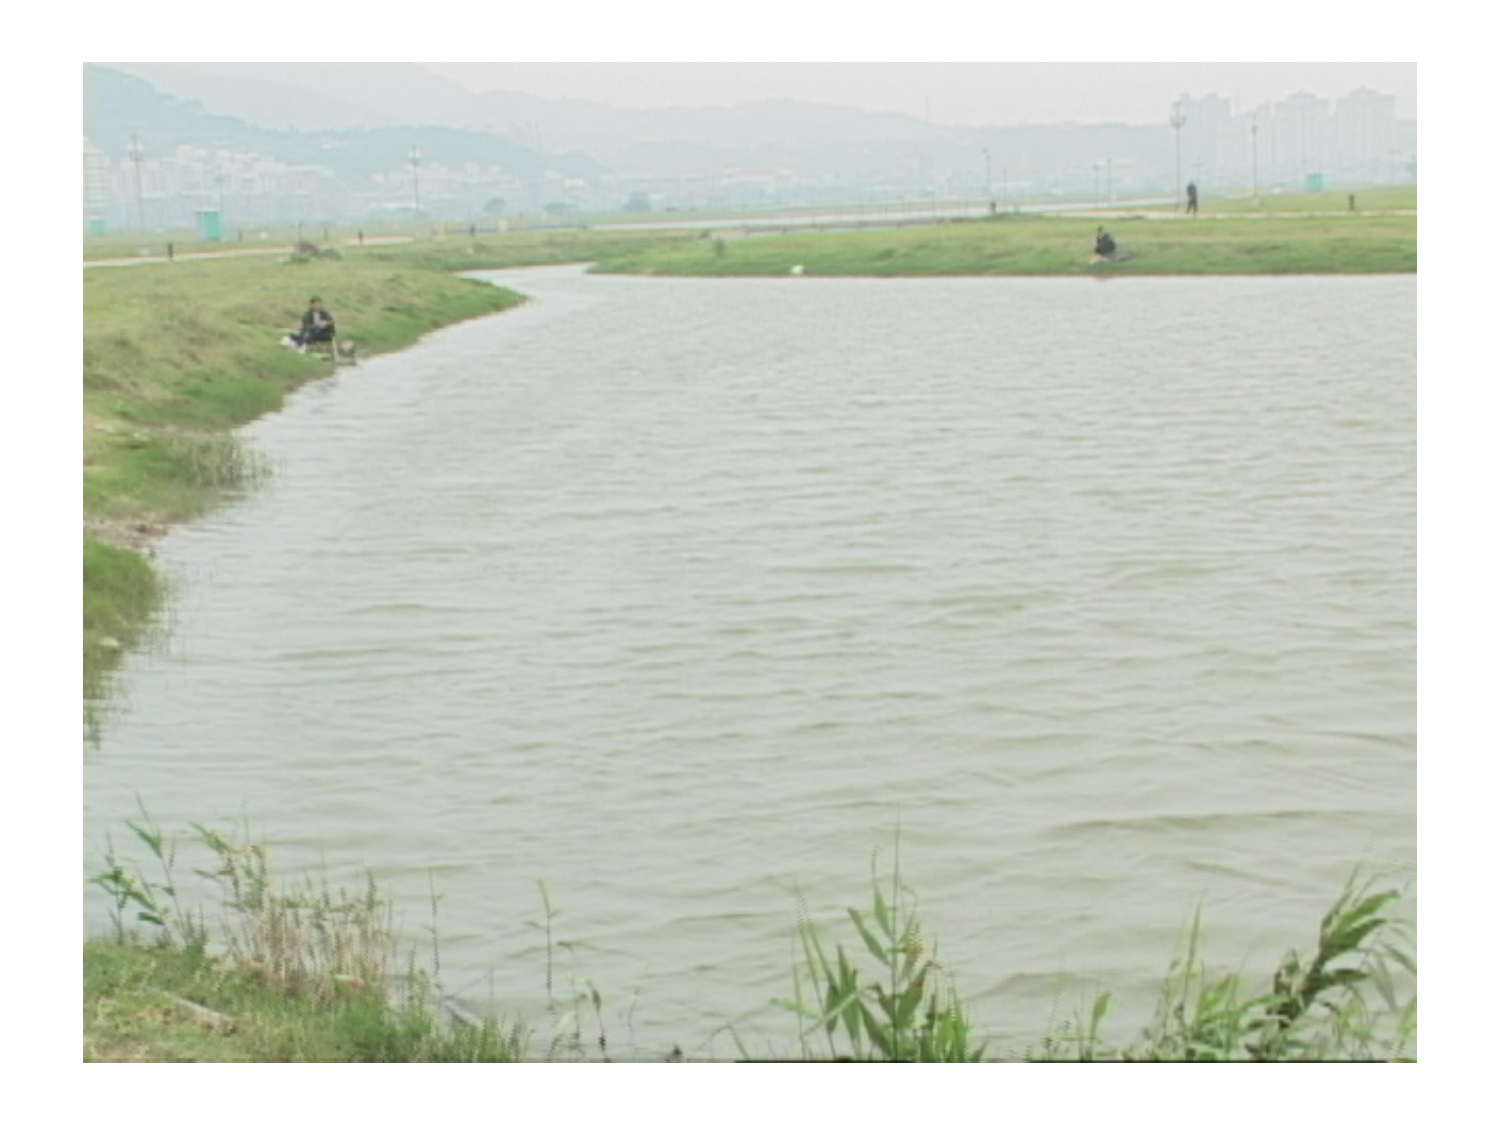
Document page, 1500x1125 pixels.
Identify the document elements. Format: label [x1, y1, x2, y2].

picture [83, 62, 1417, 1063]
